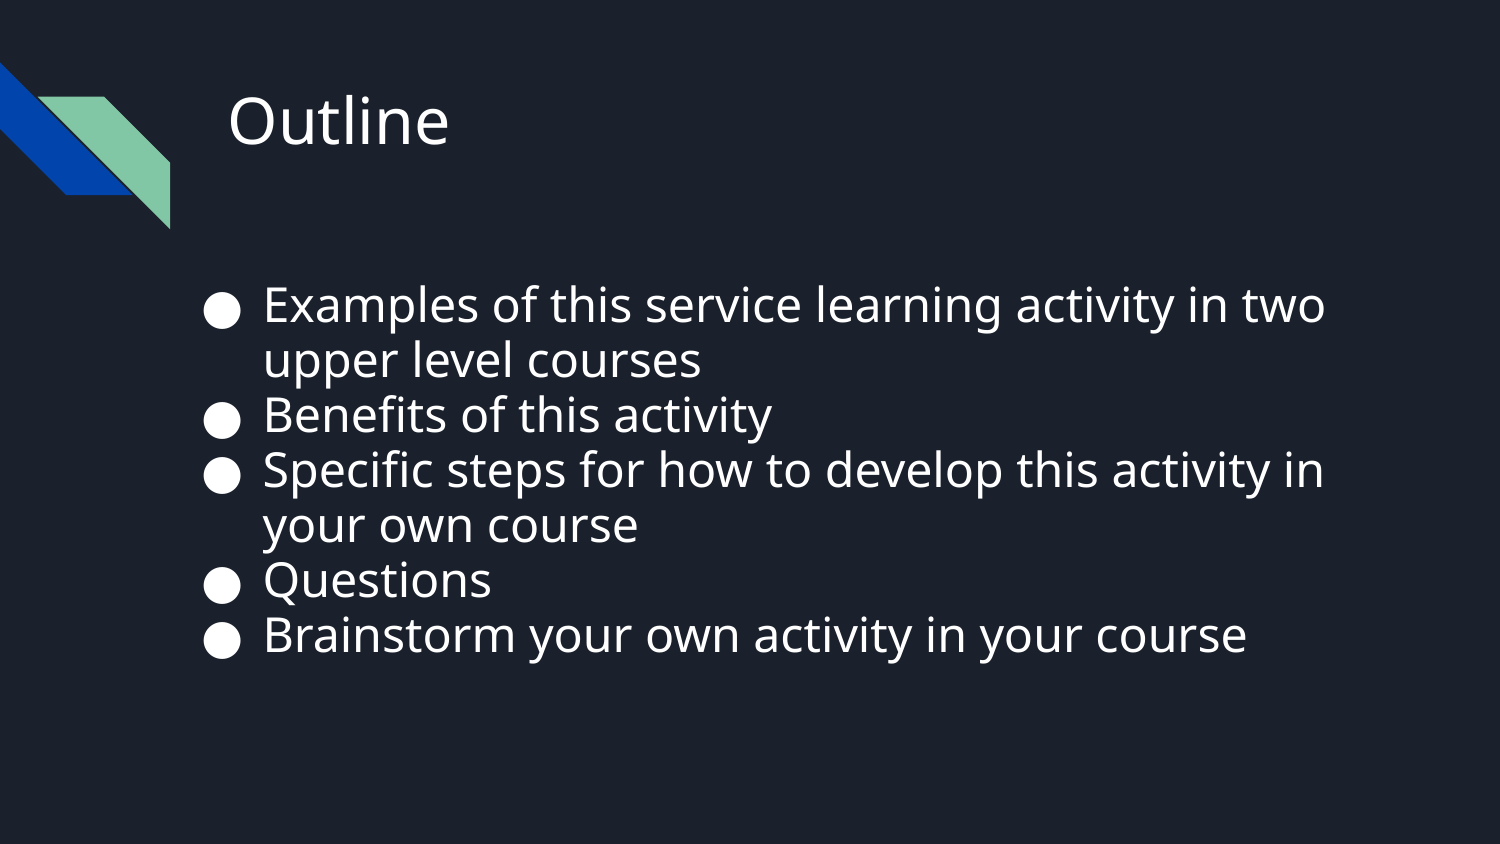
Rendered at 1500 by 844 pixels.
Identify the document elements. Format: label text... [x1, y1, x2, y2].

list Examples of this service learning activity in two upper level courses Benefits of this activity Specific steps for how to develop this activity in your own course Questions Brainstorm your own activity in your course [172, 263, 1368, 750]
title Outline [212, 64, 1368, 215]
